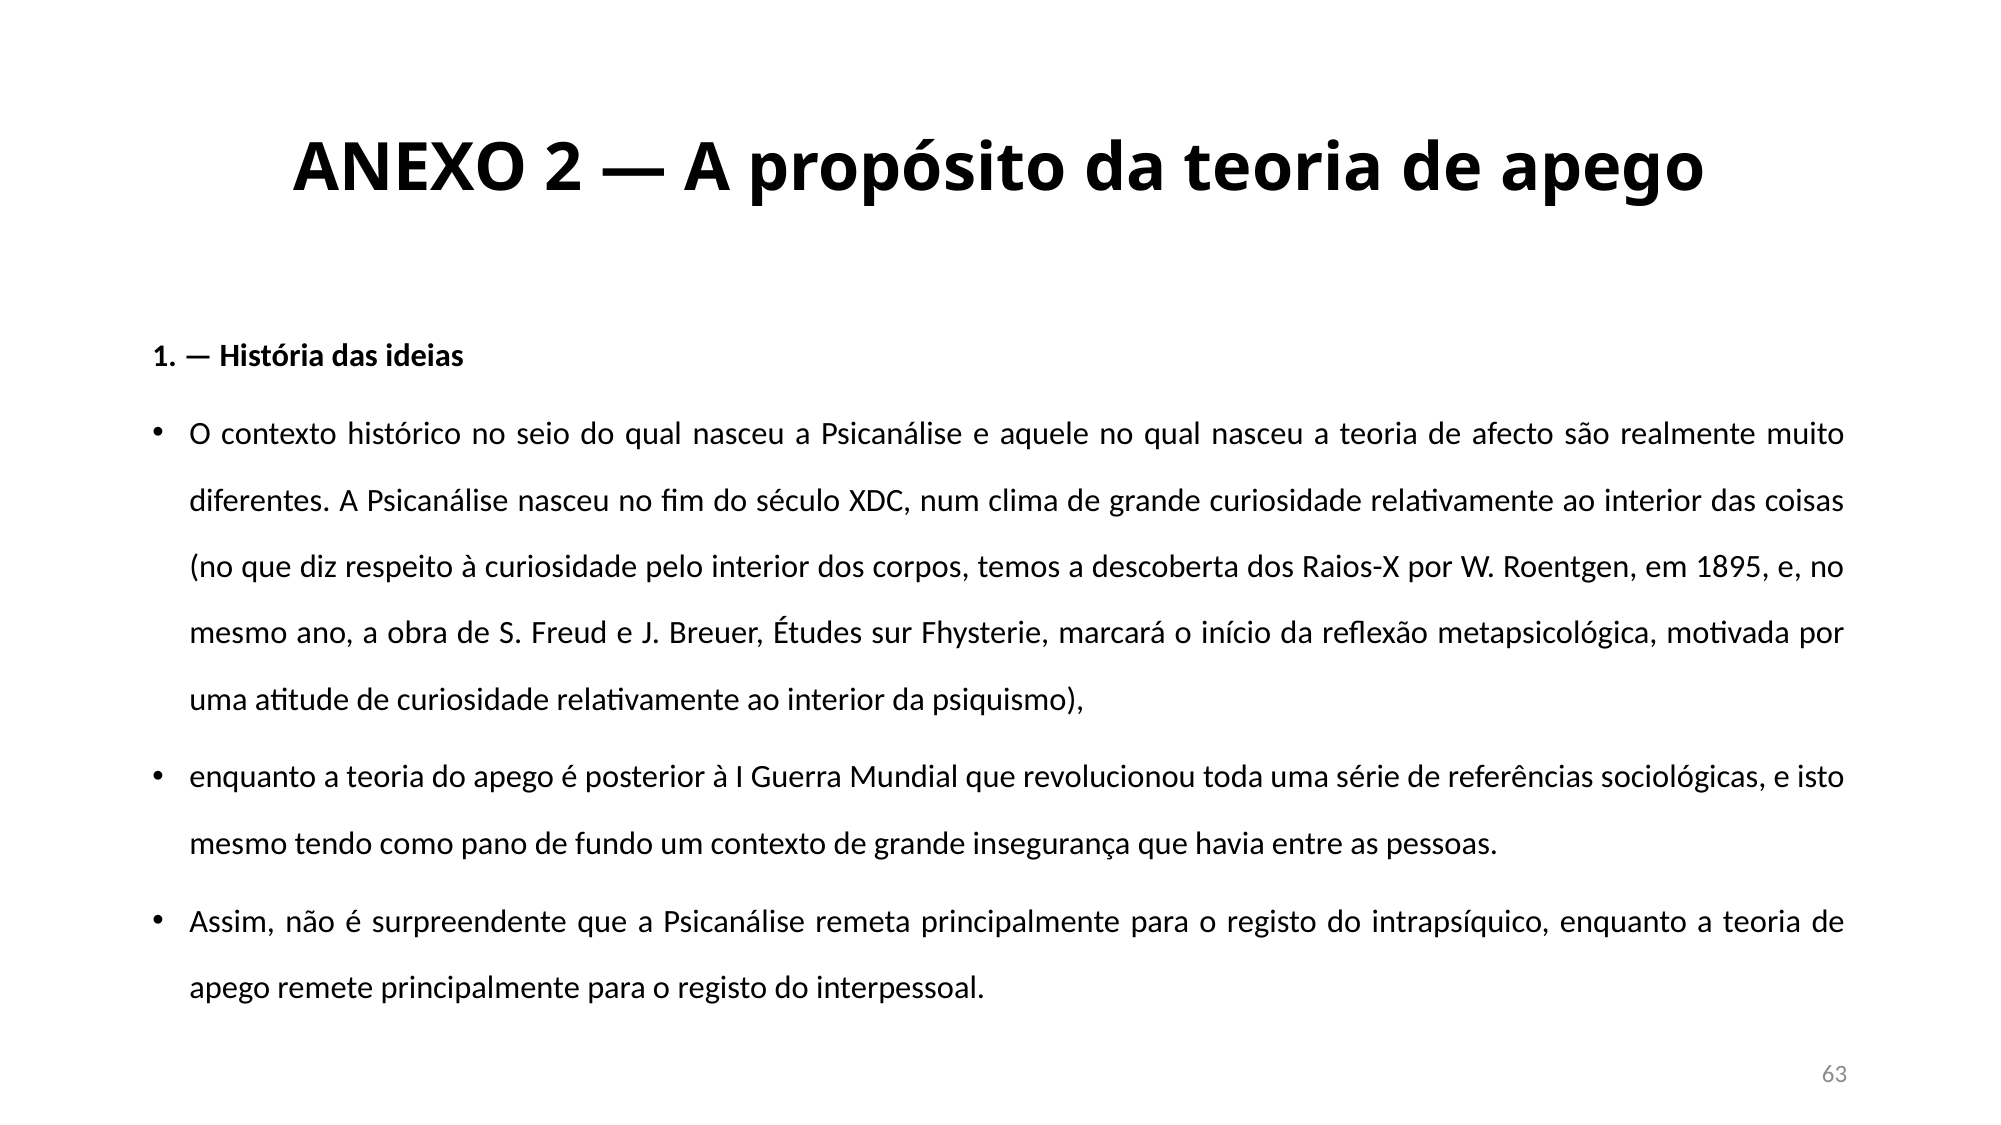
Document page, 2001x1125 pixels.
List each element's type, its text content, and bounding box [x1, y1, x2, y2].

title ANEXO 2 — A propósito da teoria de apego [137, 59, 1863, 278]
slide_number 63 [1412, 1042, 1863, 1103]
list 1. — História das ideias O contexto histórico no seio do qual nasceu a Psicanálise e aquele no qual nasceu a teoria de afecto são realmente muito diferentes. A Psicanálise nasceu no fim do século XDC, num clima de grande curiosidade relativamente ao interior das coisas (no que diz respeito à curiosidade pelo interior dos corpos, temos a descoberta dos Raios-X por W. Roentgen, em 1895, e, no mesmo ano, a obra de S. Freud e J. Breuer, Études sur Fhysterie, marcará o início da reflexão metapsicológica, motivada por uma atitude de curiosidade relativamente ao interior da psiquismo), enquanto a teoria do apego é posterior à I Guerra Mundial que revolucionou toda uma série de referências sociológicas, e isto mesmo tendo como pano de fundo um contexto de grande insegurança que havia entre as pessoas. Assim, não é surpreendente que a Psicanálise remeta principalmente para o registo do intrapsíquico, enquanto a teoria de apego remete principalmente para o registo do interpessoal. [137, 299, 1863, 1014]
